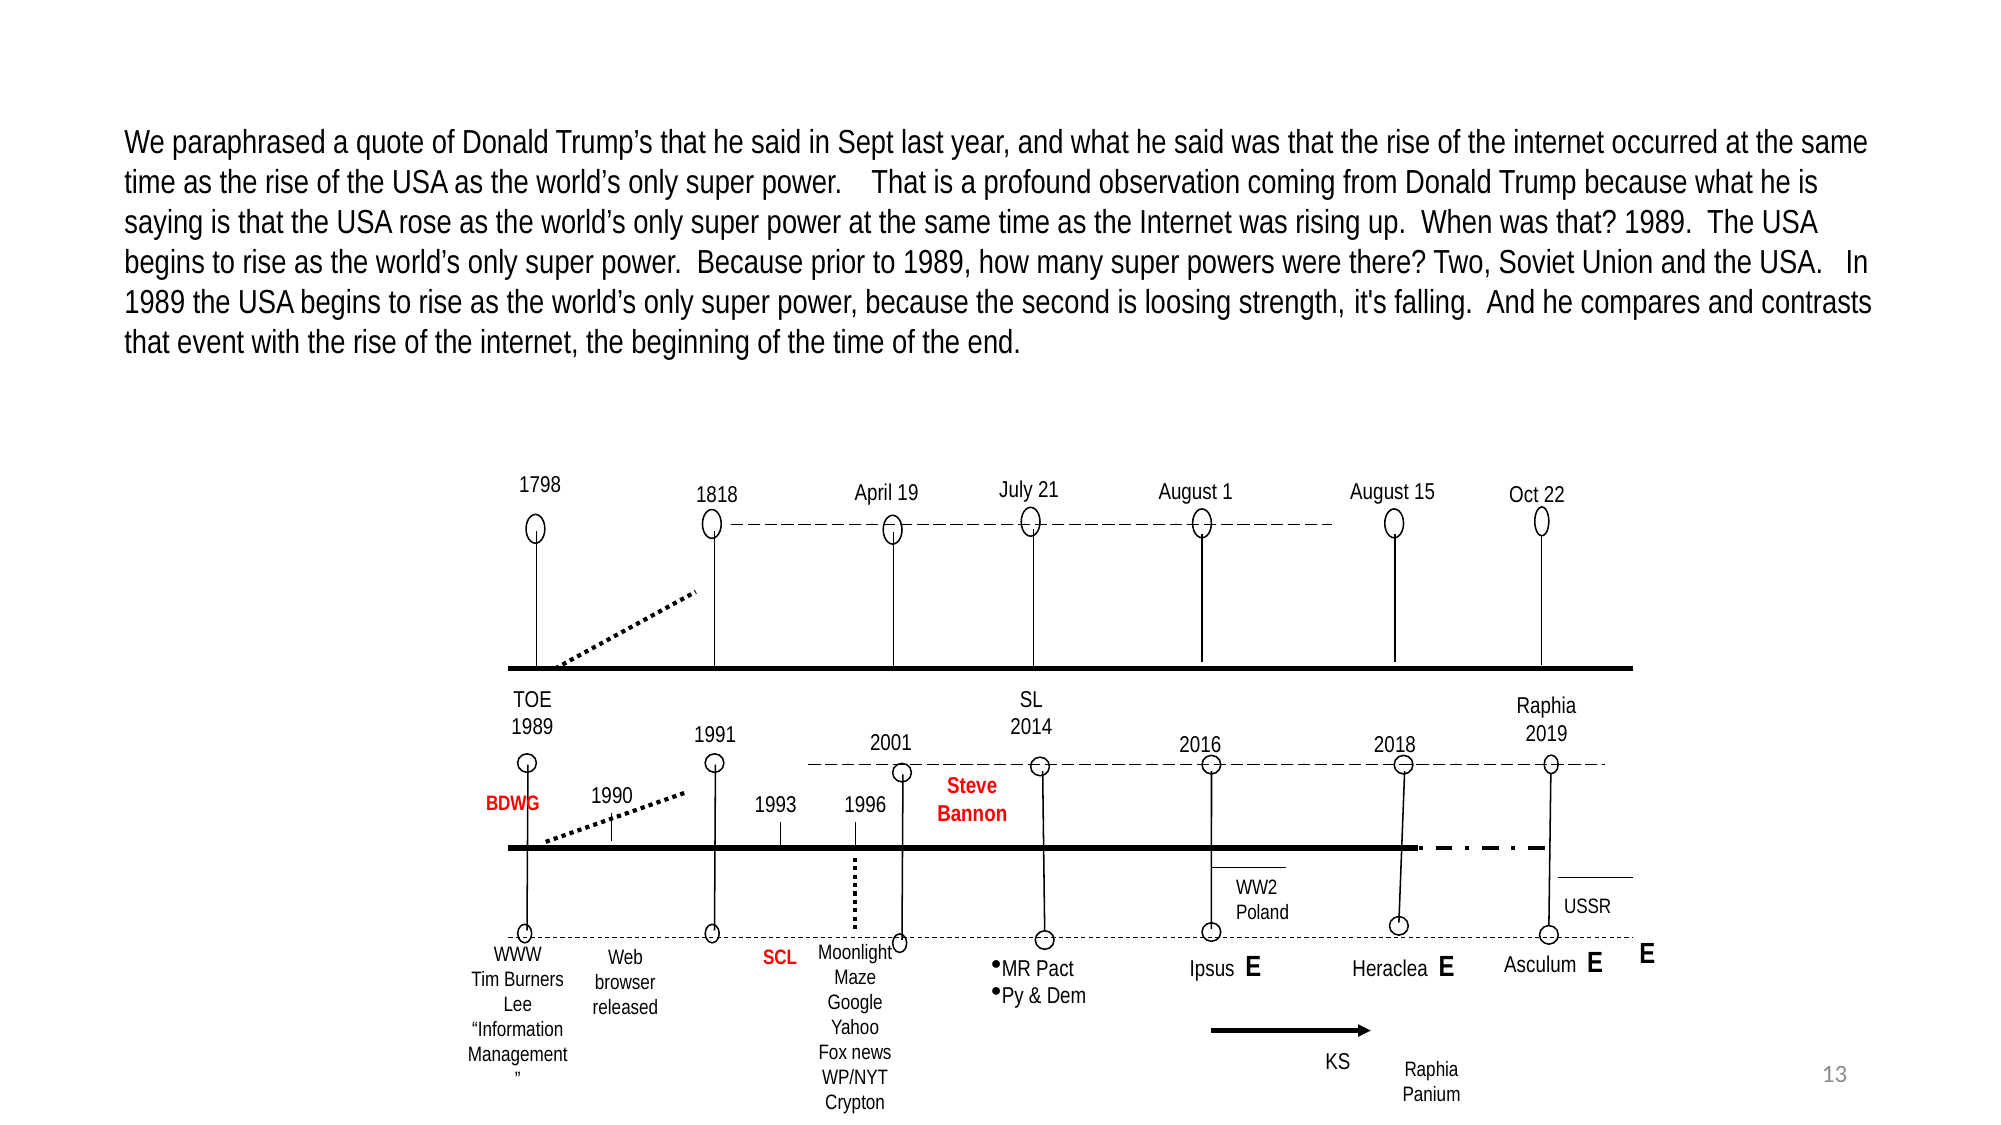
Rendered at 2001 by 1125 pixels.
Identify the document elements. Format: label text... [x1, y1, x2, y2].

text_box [461, 463, 1671, 1125]
slide_number 13 [1671, 1042, 1863, 1103]
text_box We paraphrased a quote of Donald Trump’s that he said in Sept last year, and what he said was that the rise of the internet occurred at the same time as the rise of the USA as the world’s only super power. That is a profound observation coming from Donald Trump because what he is saying is that the USA rose as the world’s only super power at the same time as the Internet was rising up. When was that? 1989. The USA begins to rise as the world’s only super power. Because prior to 1989, how many super powers were there? Two, Soviet Union and the USA. In 1989 the USA begins to rise as the world’s only super power, because the second is loosing strength, it's falling. And he compares and contrasts that event with the rise of the internet, the beginning of the time of the end. [109, 112, 1901, 368]
